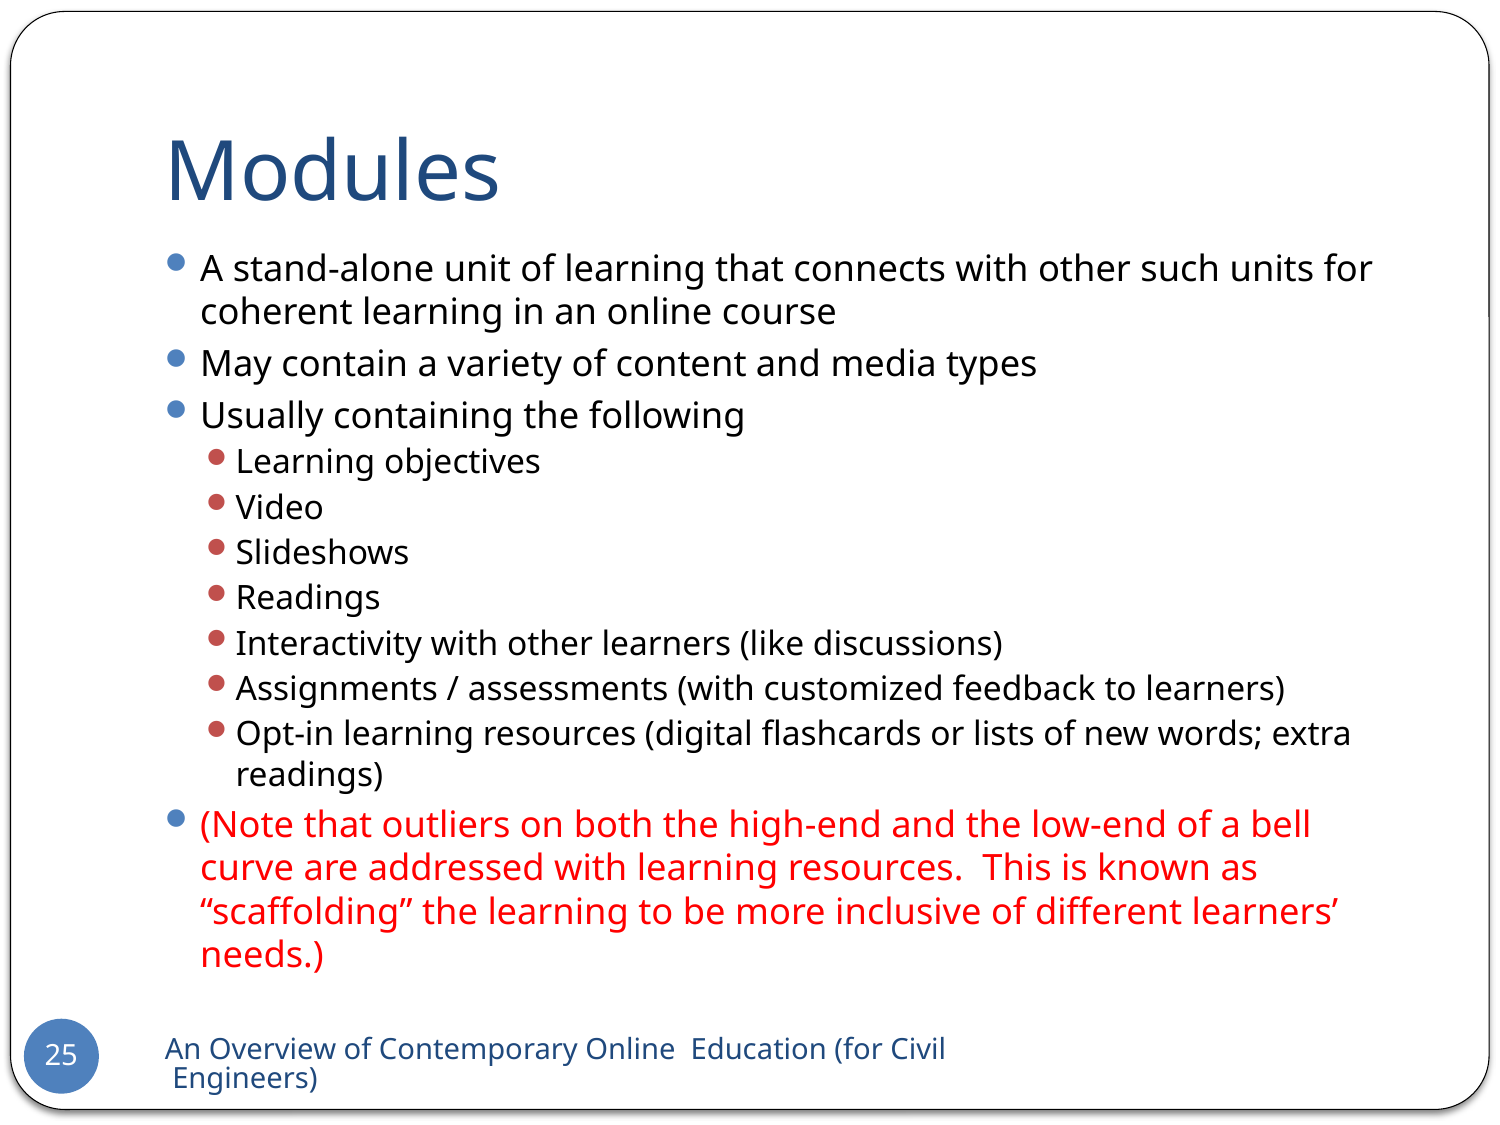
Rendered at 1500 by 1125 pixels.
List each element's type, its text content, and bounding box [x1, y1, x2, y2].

list A stand-alone unit of learning that connects with other such units for coherent learning in an online course May contain a variety of content and media types Usually containing the following Learning objectives Video Slideshows Readings Interactivity with other learners (like discussions) Assignments / assessments (with customized feedback to learners) Opt-in learning resources (digital flashcards or lists of new words; extra readings) (Note that outliers on both the high-end and the low-end of a bell curve are addressed with learning resources. This is known as “scaffolding” the learning to be more inclusive of different learners’ needs.) [150, 237, 1425, 988]
slide_number 25 [23, 1018, 99, 1094]
footer An Overview of Contemporary Online Education (for Civil Engineers) [150, 1012, 963, 1088]
title Modules [150, 45, 1425, 233]
